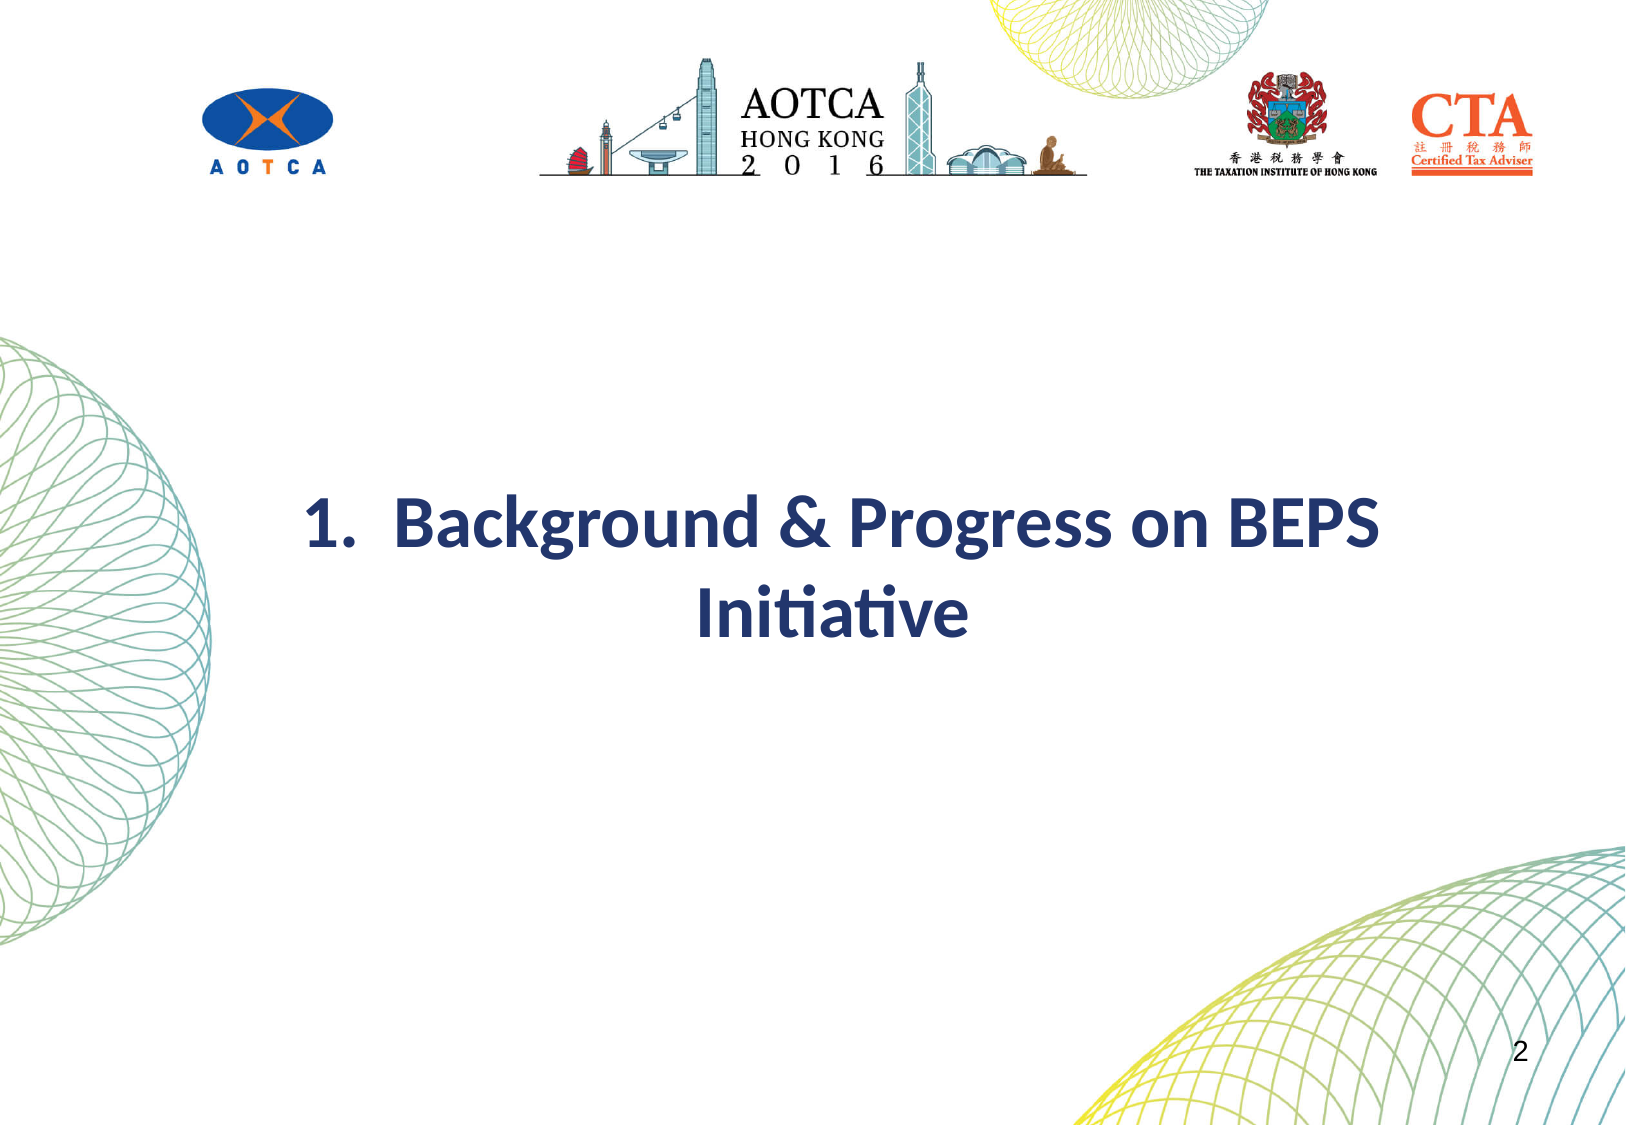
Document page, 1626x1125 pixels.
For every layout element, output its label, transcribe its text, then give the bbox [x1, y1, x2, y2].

picture [0, 0, 1626, 1125]
slide_number 2 [1164, 1024, 1544, 1103]
text_box 1. Background & Progress on BEPS Initiative [221, 255, 1463, 870]
